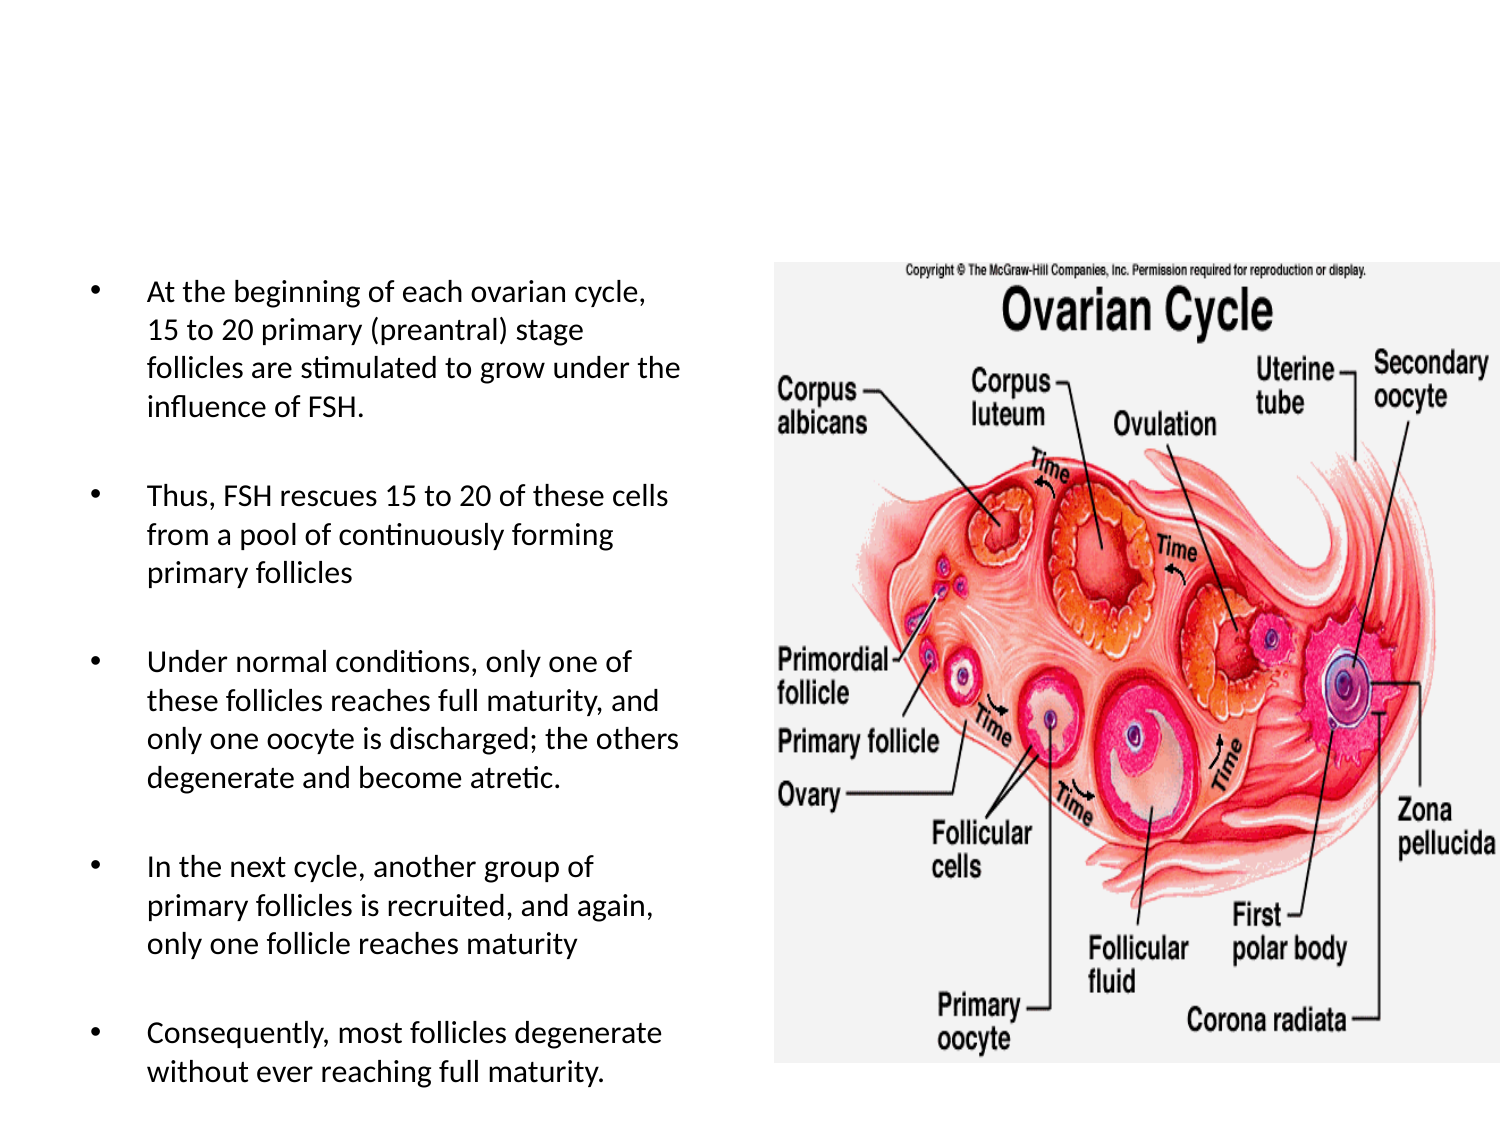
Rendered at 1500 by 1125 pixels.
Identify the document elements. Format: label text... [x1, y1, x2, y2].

picture [774, 262, 1500, 1063]
list At the beginning of each ovarian cycle, 15 to 20 primary (preantral) stage follicles are stimulated to grow under the influence of FSH. Thus, FSH rescues 15 to 20 of these cells from a pool of continuously forming primary follicles Under normal conditions, only one of these follicles reaches full maturity, and only one oocyte is discharged; the others degenerate and become atretic. In the next cycle, another group of primary follicles is recruited, and again, only one follicle reaches maturity Consequently, most follicles degenerate without ever reaching full maturity. [75, 262, 700, 1100]
